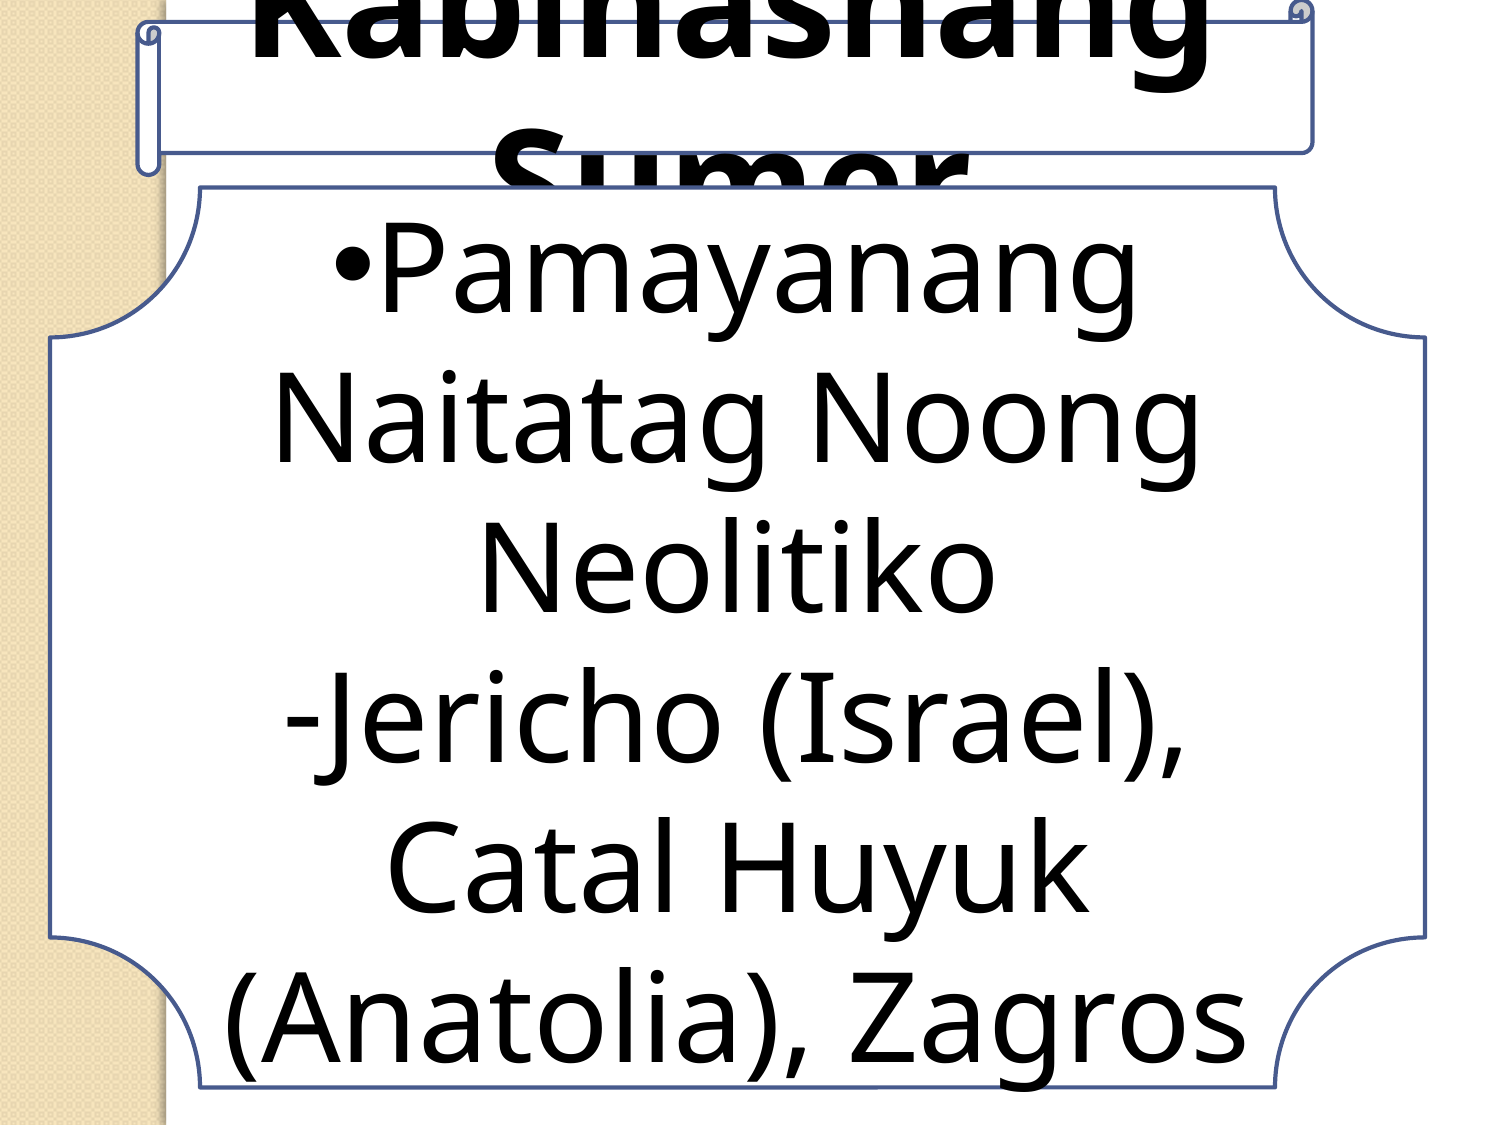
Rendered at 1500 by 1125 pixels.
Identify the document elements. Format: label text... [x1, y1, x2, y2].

text_box Kabihasnang Sumer [135, 0, 1315, 178]
text_box Pamayanang Naitatag Noong Neolitiko Jericho (Israel), Catal Huyuk (Anatolia), Zagros [47, 185, 1428, 1090]
